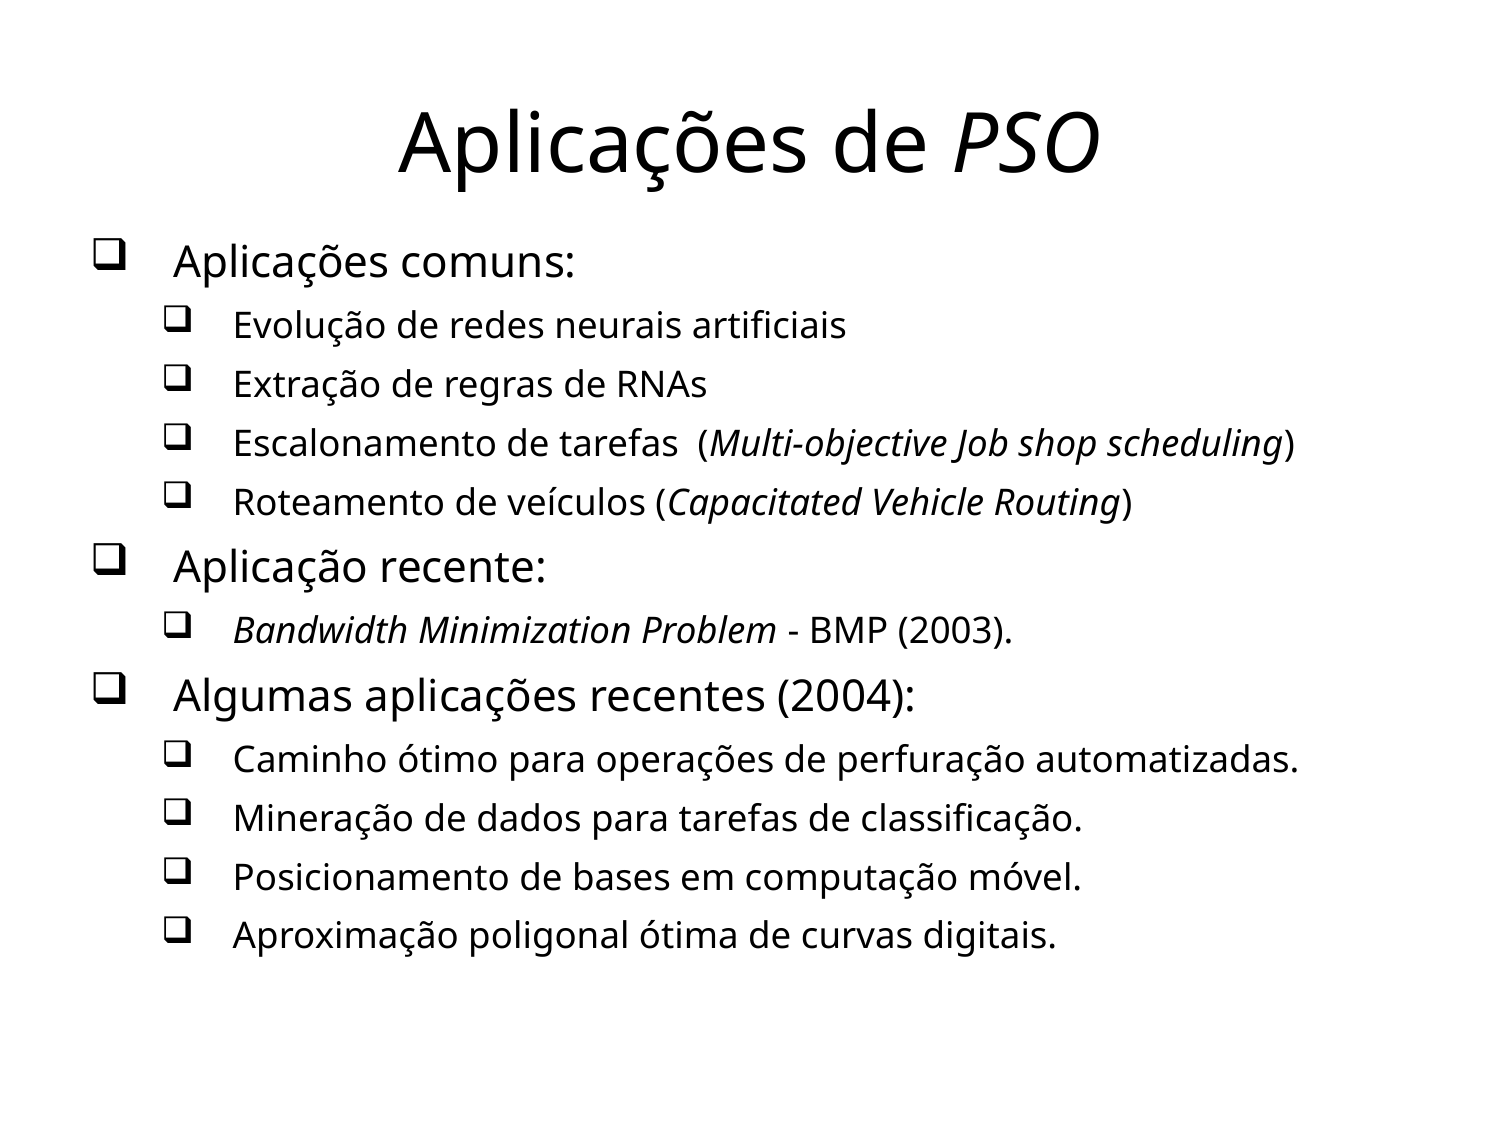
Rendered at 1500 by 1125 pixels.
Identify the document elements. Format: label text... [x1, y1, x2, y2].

title Aplicações de PSO [75, 45, 1425, 225]
list Aplicações comuns: Evolução de redes neurais artificiais Extração de regras de RNAs Escalonamento de tarefas (Multi-objective Job shop scheduling) Roteamento de veículos (Capacitated Vehicle Routing) Aplicação recente: Bandwidth Minimization Problem - BMP (2003). Algumas aplicações recentes (2004): Caminho ótimo para operações de perfuração automatizadas. Mineração de dados para tarefas de classificação. Posicionamento de bases em computação móvel. Aproximação poligonal ótima de curvas digitais. [75, 225, 1425, 969]
